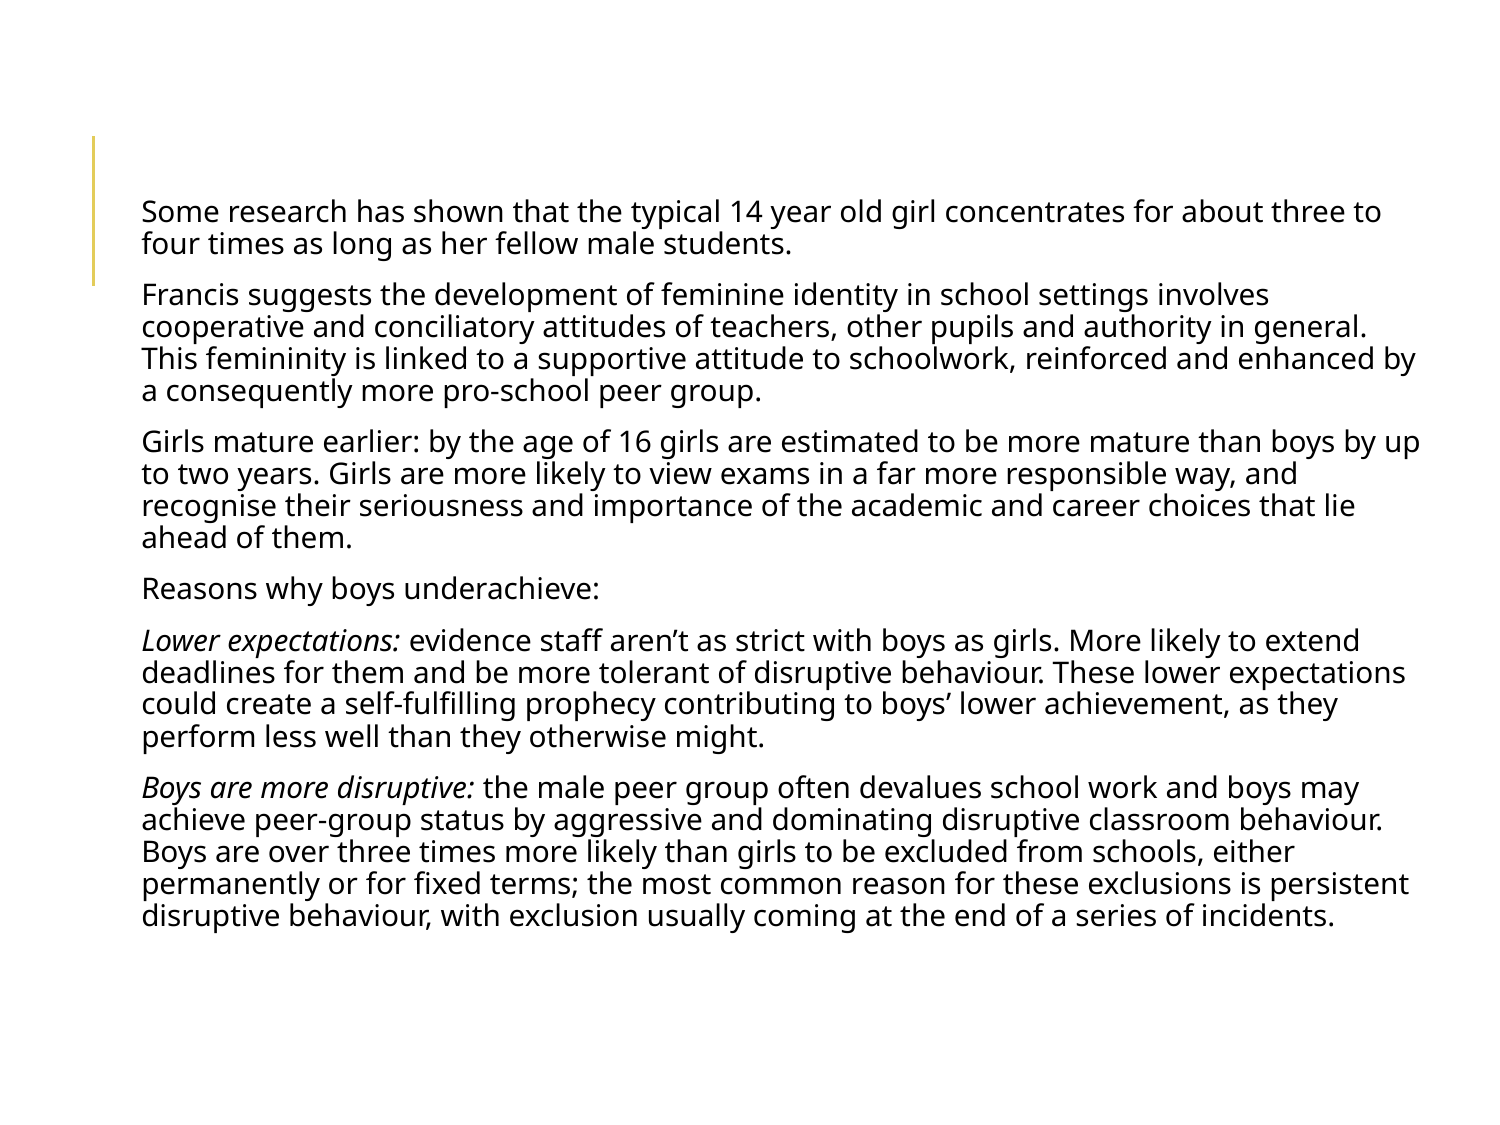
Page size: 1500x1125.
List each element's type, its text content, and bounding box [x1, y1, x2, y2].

list Some research has shown that the typical 14 year old girl concentrates for about three to four times as long as her fellow male students. Francis suggests the development of feminine identity in school settings involves cooperative and conciliatory attitudes of teachers, other pupils and authority in general. This femininity is linked to a supportive attitude to schoolwork, reinforced and enhanced by a consequently more pro-school peer group. Girls mature earlier: by the age of 16 girls are estimated to be more mature than boys by up to two years. Girls are more likely to view exams in a far more responsible way, and recognise their seriousness and importance of the academic and career choices that lie ahead of them. Reasons why boys underachieve: Lower expectations: evidence staff aren’t as strict with boys as girls. More likely to extend deadlines for them and be more tolerant of disruptive behaviour. These lower expectations could create a self-fulfilling prophecy contributing to boys’ lower achievement, as they perform less well than they otherwise might. Boys are more disruptive: the male peer group often devalues school work and boys may achieve peer-group status by aggressive and dominating disruptive classroom behaviour. Boys are over three times more likely than girls to be excluded from schools, either permanently or for fixed terms; the most common reason for these exclusions is persistent disruptive behaviour, with exclusion usually coming at the end of a series of incidents. [133, 189, 1441, 941]
